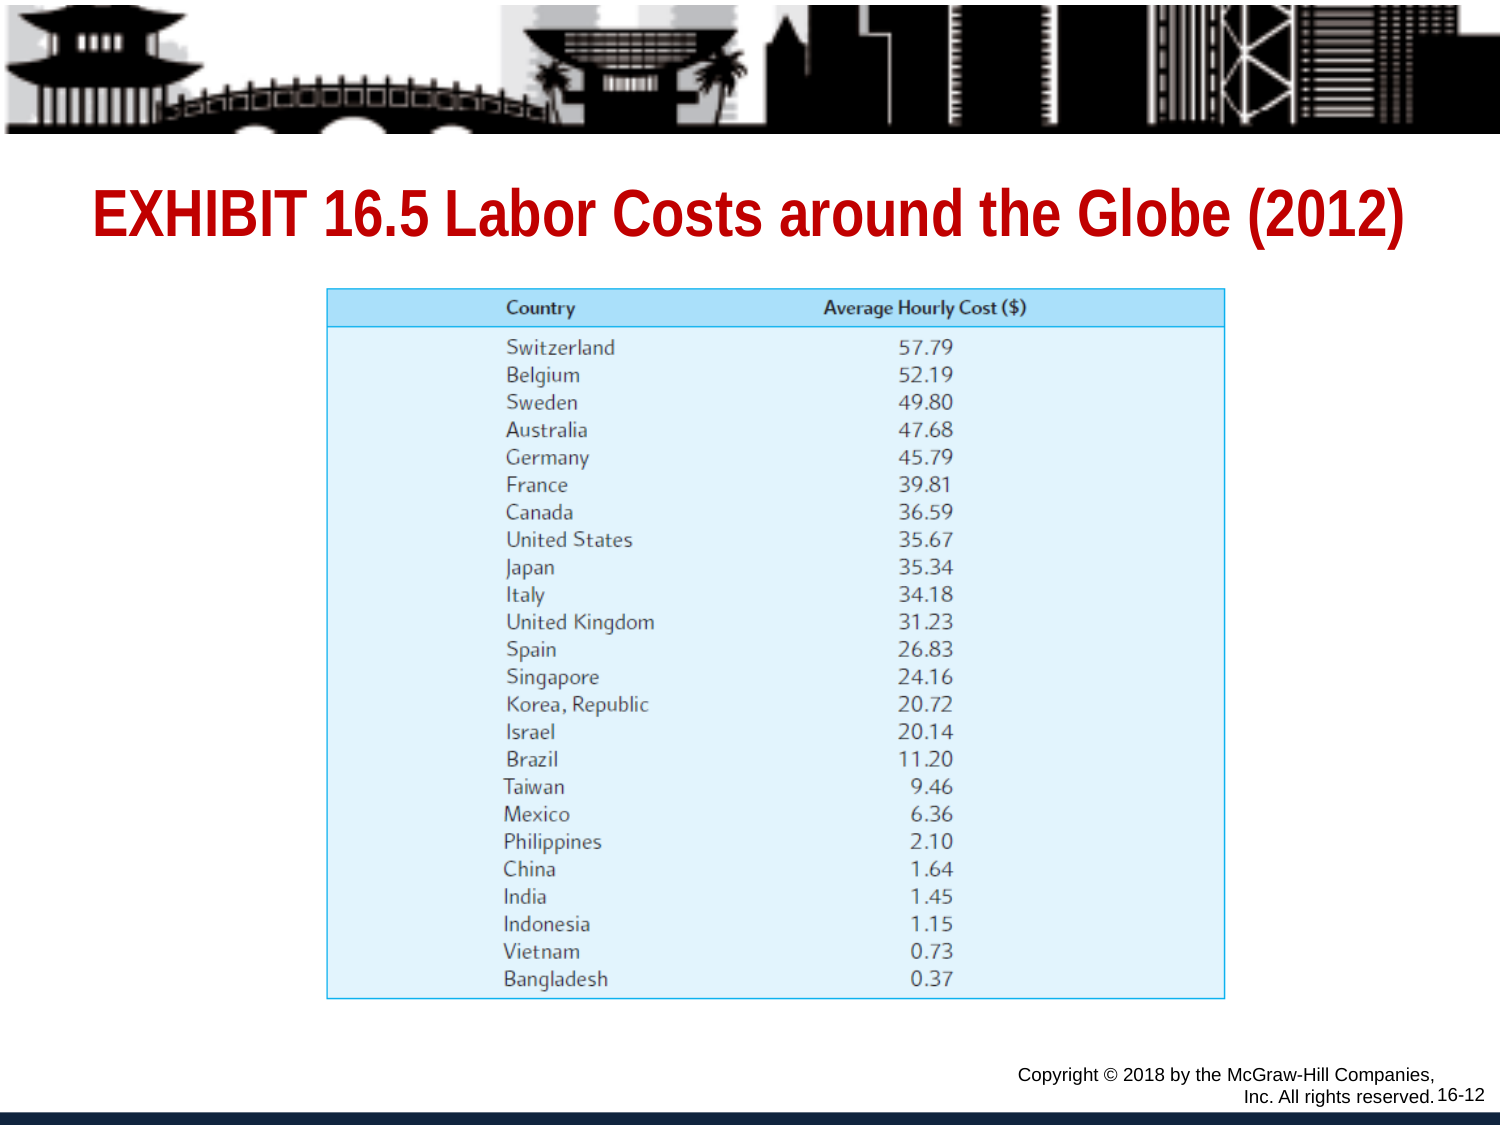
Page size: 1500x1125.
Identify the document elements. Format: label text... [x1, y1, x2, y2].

text_box 16-12 [1450, 1074, 1500, 1125]
picture [0, 5, 1500, 134]
footer Copyright © 2018 by the McGraw-Hill Companies, Inc. All rights reserved. [975, 1062, 1450, 1125]
title EXHIBIT 16.5 Labor Costs around the Globe (2012) [0, 149, 1500, 313]
picture [324, 287, 1228, 1002]
